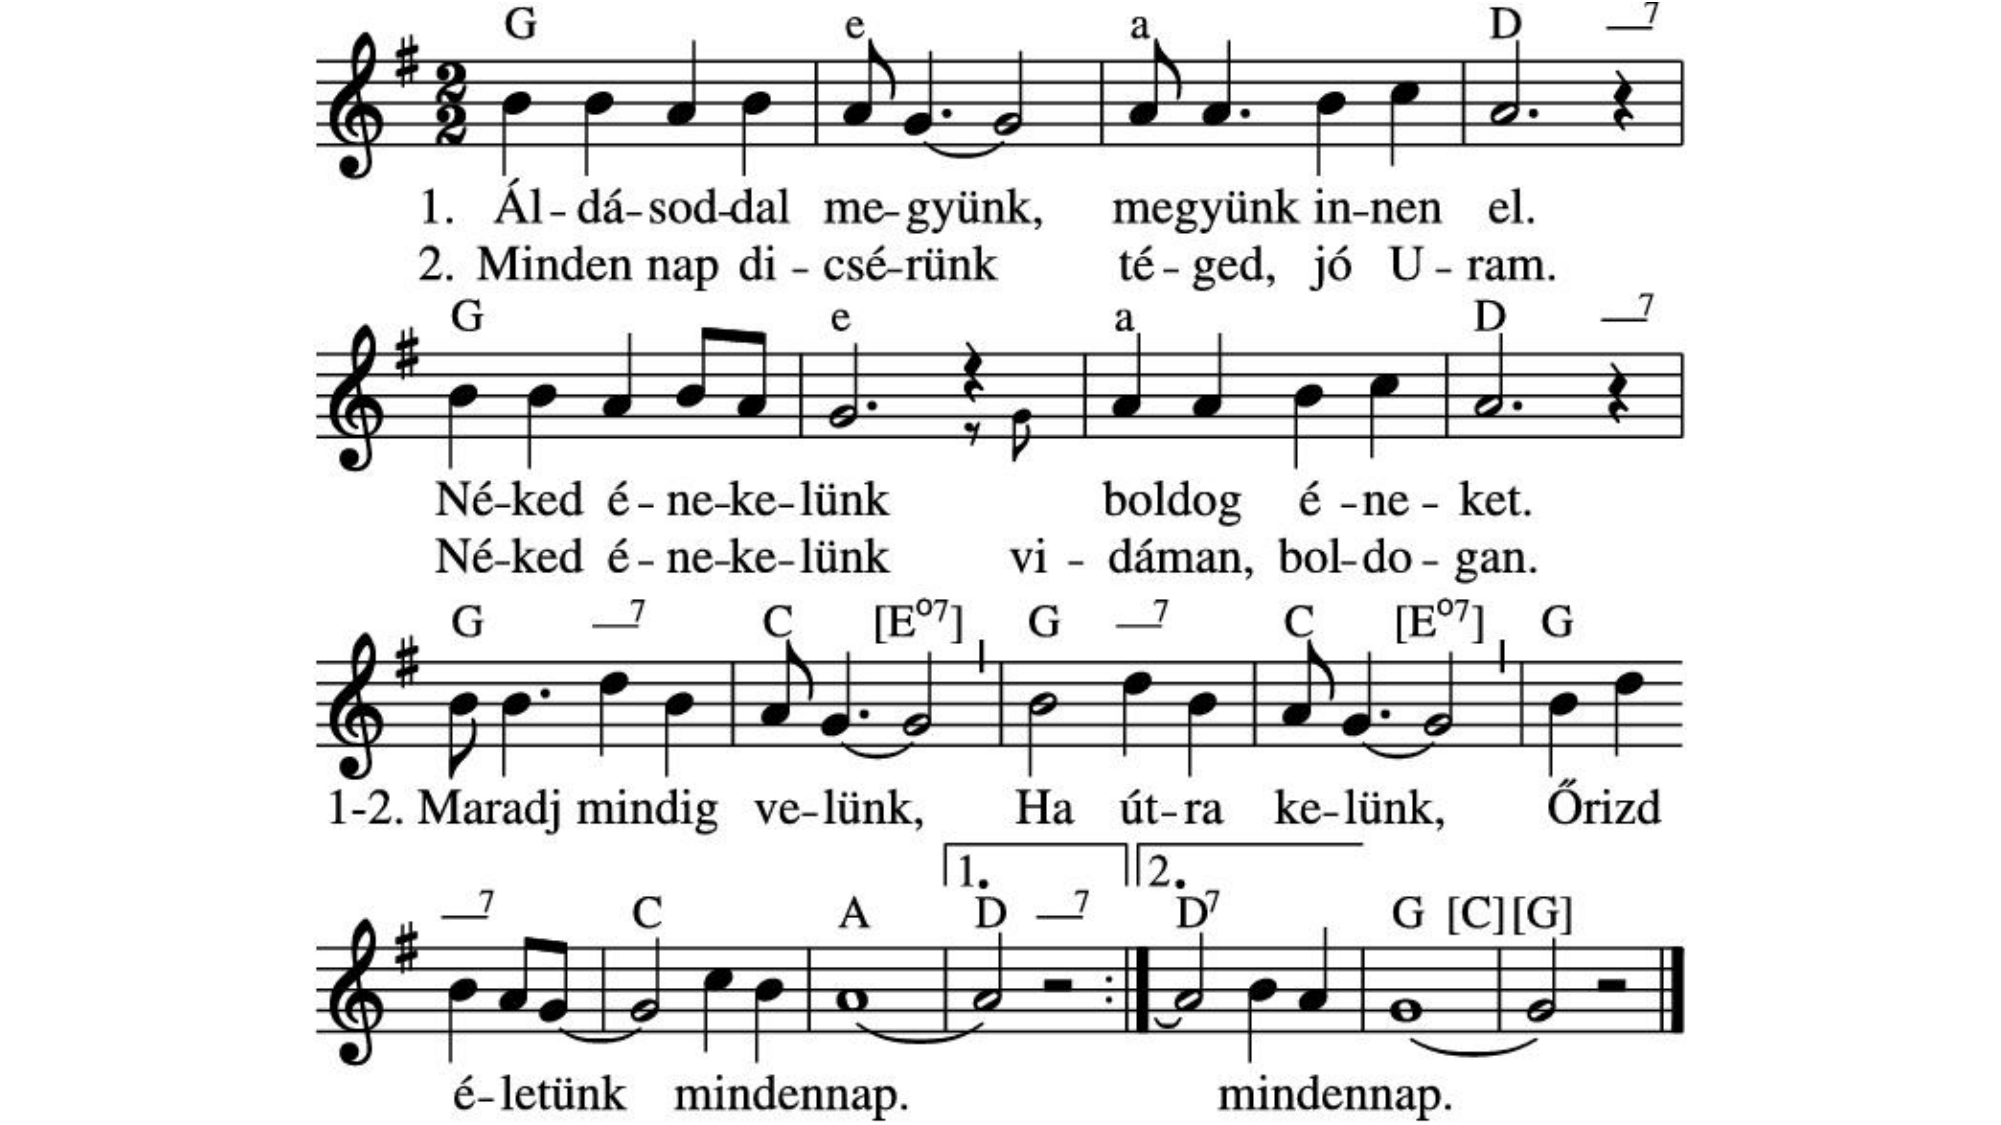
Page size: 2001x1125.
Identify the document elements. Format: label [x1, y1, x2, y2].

list [313, 2, 1687, 1125]
